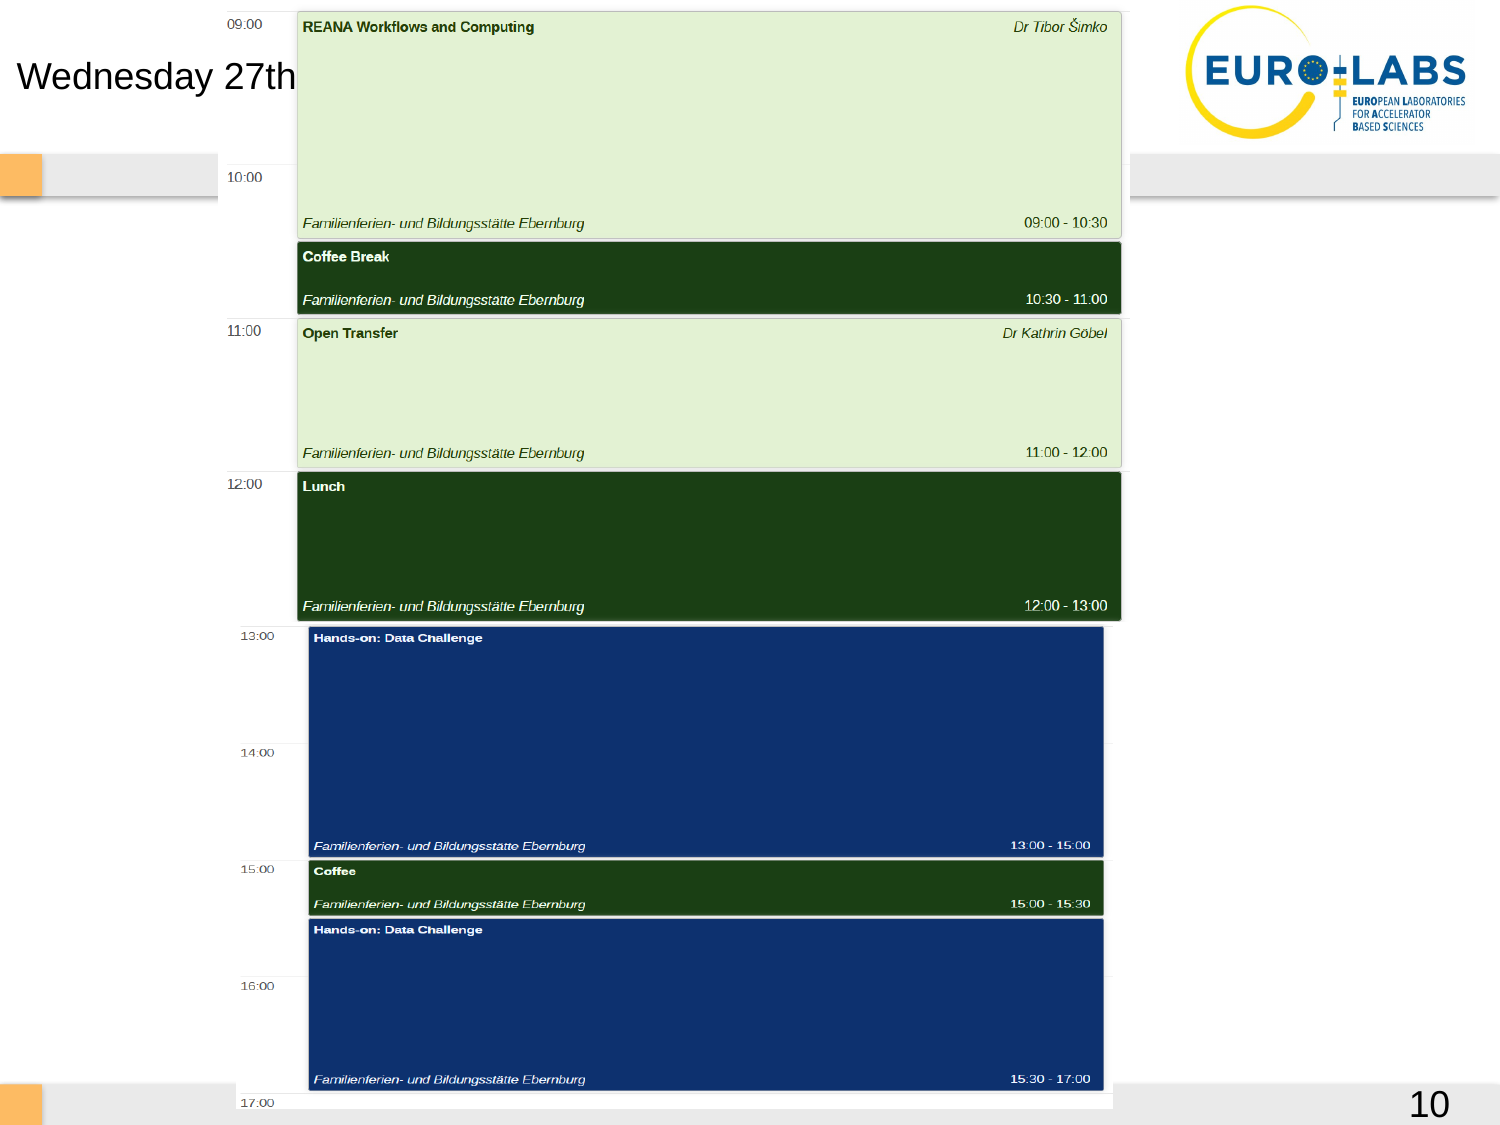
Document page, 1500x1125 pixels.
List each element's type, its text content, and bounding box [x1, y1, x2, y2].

text_box Wednesday 27th [1, 44, 213, 105]
picture [1179, 0, 1475, 145]
picture [218, 0, 1131, 622]
picture [235, 624, 1113, 1109]
